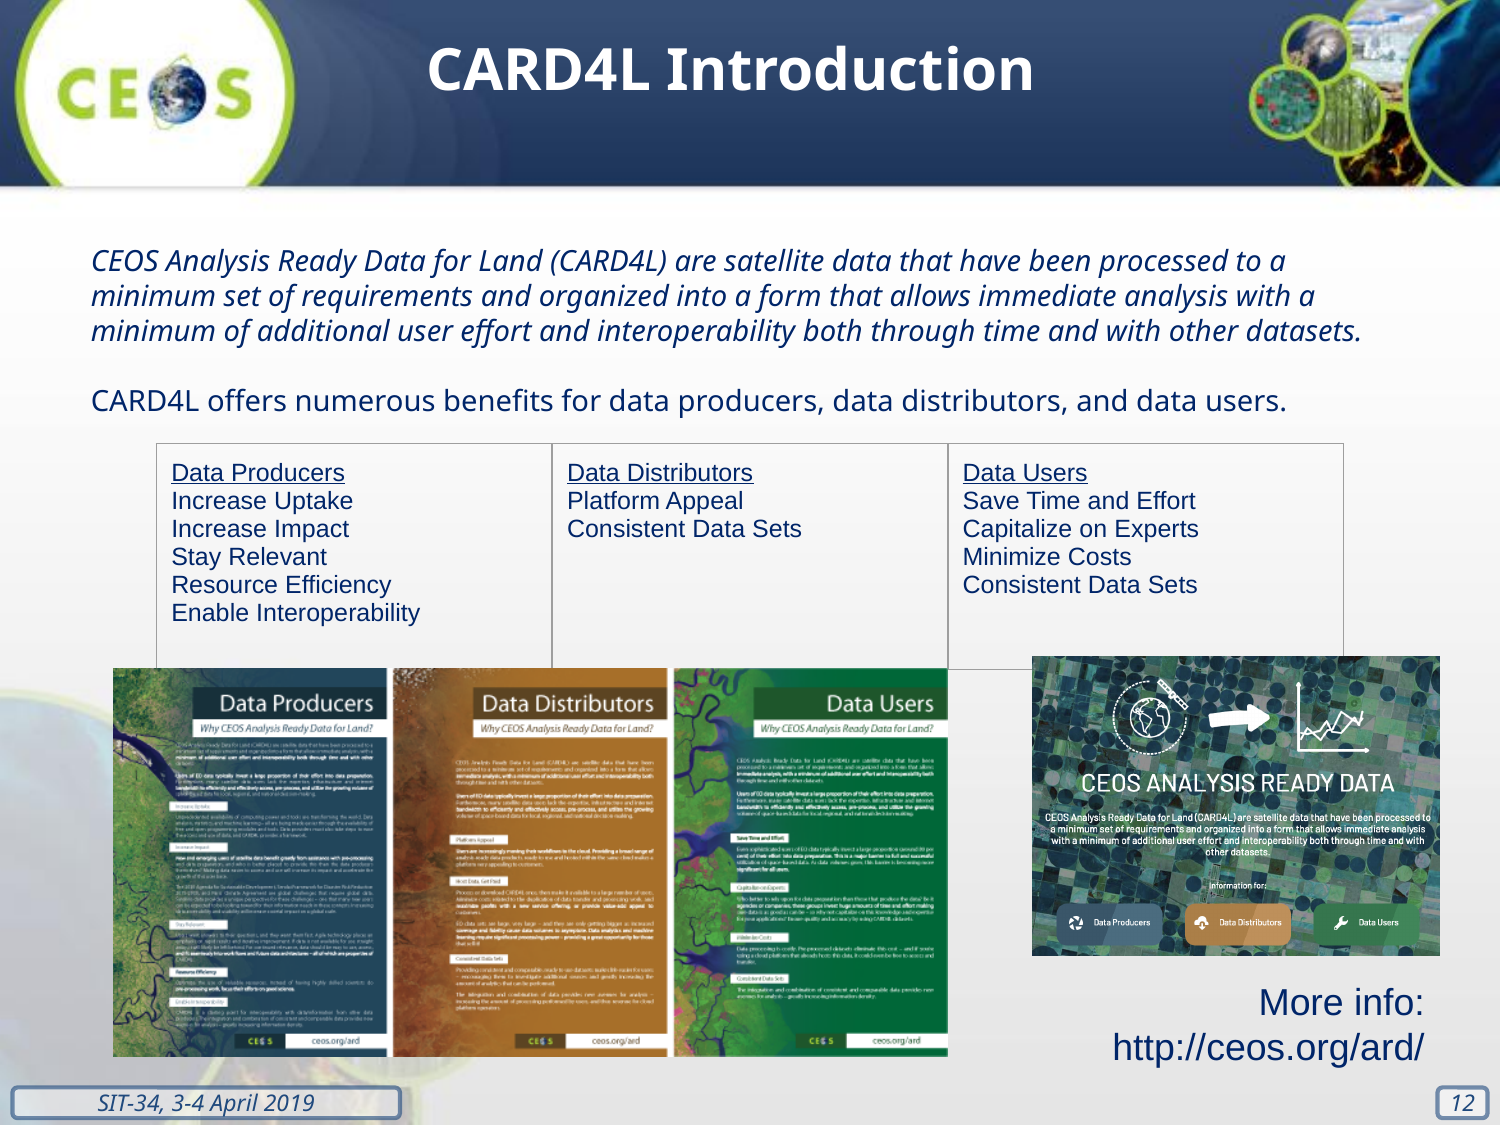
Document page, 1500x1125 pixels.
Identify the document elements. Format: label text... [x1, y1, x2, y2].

table_header Data Producers Increase Uptake Increase Impact Stay Relevant Resource Efficiency Enable Interoperability [157, 444, 551, 667]
list CARD4L Introduction [324, 24, 1138, 113]
picture [0, 0, 1500, 1125]
text_box More info: http://ceos.org/ard/ [947, 962, 1440, 1125]
slide_number ‹#› [1440, 1085, 1490, 1121]
list CEOS Analysis Ready Data for Land (CARD4L) are satellite data that have been processed to a minimum set of requirements and organized into a form that allows immediate analysis with a minimum of additional user effort and interoperability both through time and with other datasets. CARD4L offers numerous benefits for data producers, data distributors, and data users. [75, 235, 1425, 1027]
table_header Data Distributors Platform Appeal Consistent Data Sets [553, 444, 947, 667]
table_header Data Users Save Time and Effort Capitalize on Experts Minimize Costs Consistent Data Sets [949, 444, 1343, 669]
